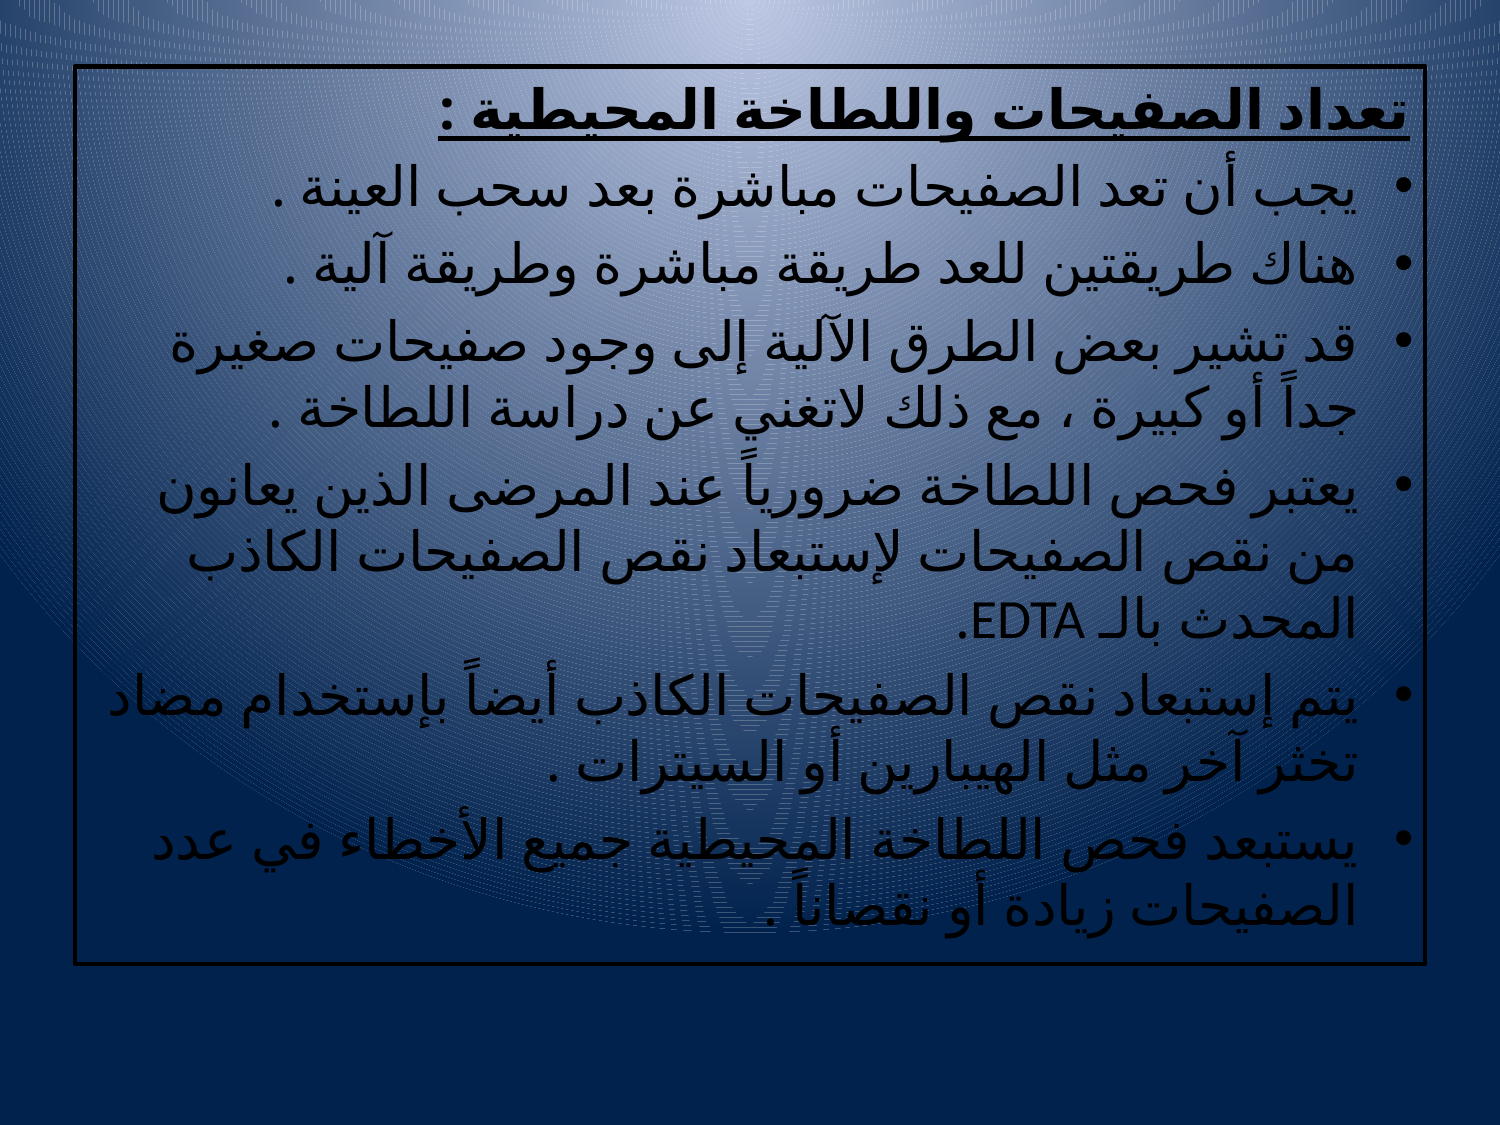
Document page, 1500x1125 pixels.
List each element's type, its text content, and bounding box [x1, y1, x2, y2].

list تعداد الصفيحات واللطاخة المحيطية : يجب أن تعد الصفيحات مباشرة بعد سحب العينة . هناك طريقتين للعد طريقة مباشرة وطريقة آلية . قد تشير بعض الطرق الآلية إلى وجود صفيحات صغيرة جداً أو كبيرة ، مع ذلك لاتغني عن دراسة اللطاخة . يعتبر فحص اللطاخة ضرورياً عند المرضى الذين يعانون من نقص الصفيحات لإستبعاد نقص الصفيحات الكاذب المحدث بالـ EDTA. يتم إستبعاد نقص الصفيحات الكاذب أيضاً بإستخدام مضاد تخثر آخر مثل الهيبارين أو السيترات . يستبعد فحص اللطاخة المحيطية جميع الأخطاء في عدد الصفيحات زيادة أو نقصاناً . [75, 66, 1425, 965]
